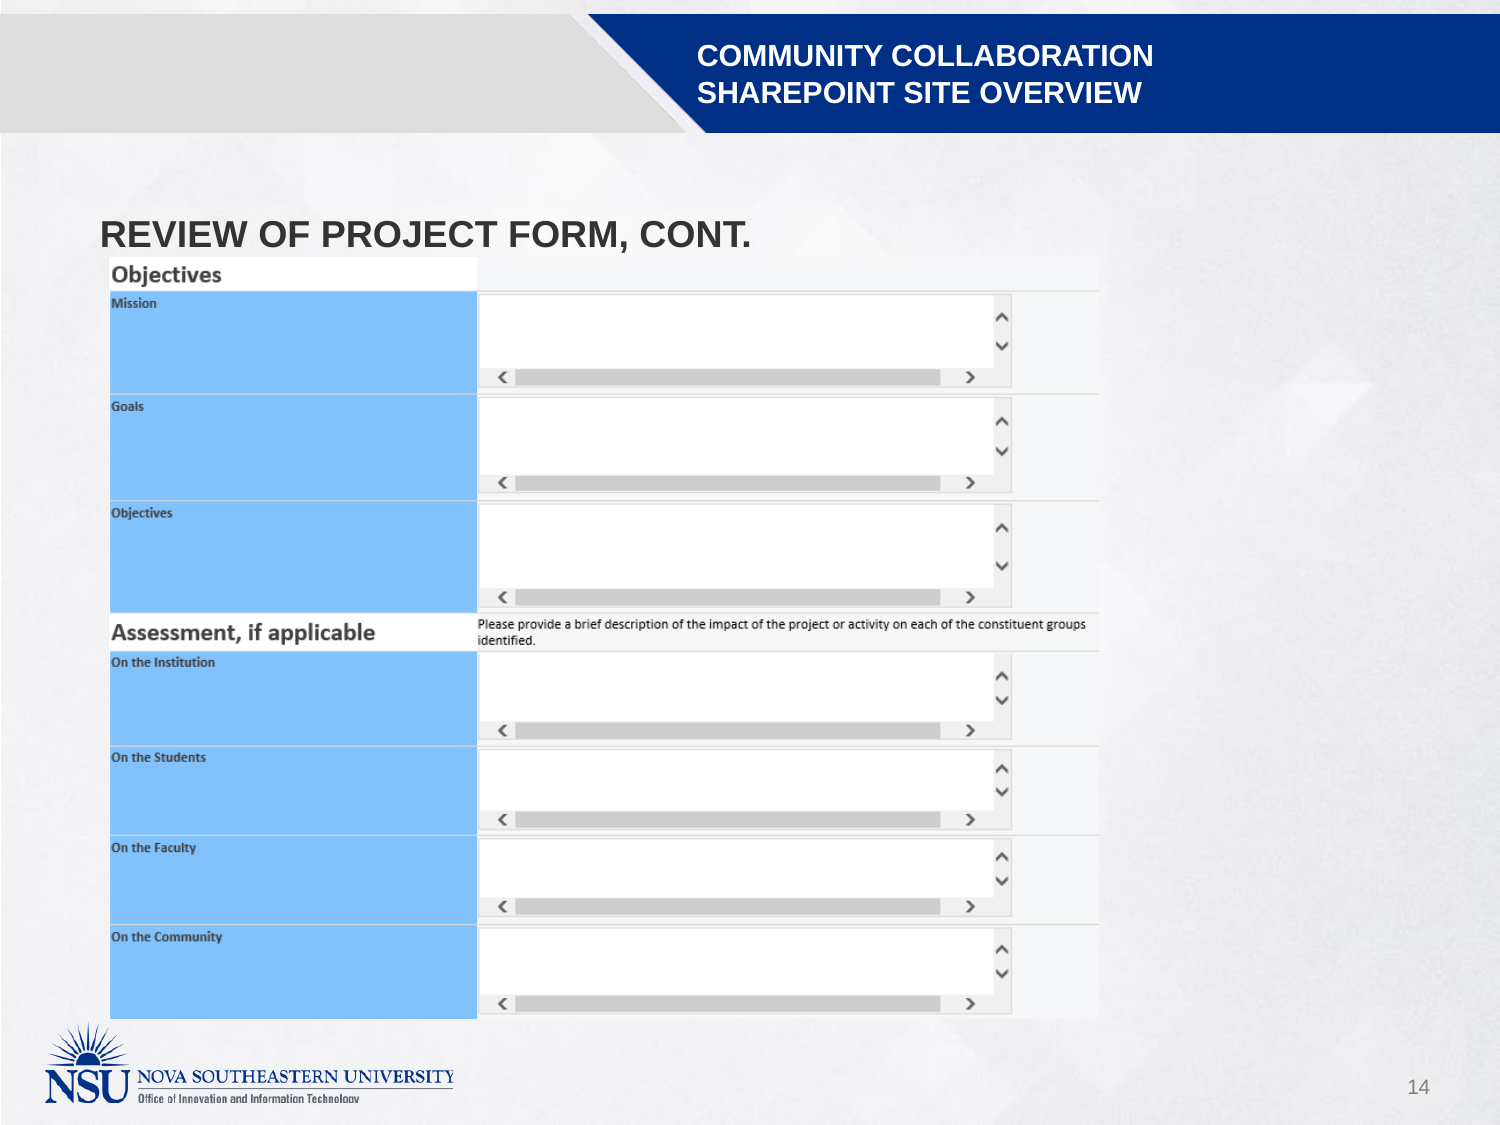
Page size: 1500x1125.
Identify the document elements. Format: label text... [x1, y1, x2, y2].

picture [1, 0, 1500, 1125]
title Community Collaboration Sharepoint Site Overview [681, 28, 1425, 118]
slide_number 14 [1278, 1056, 1446, 1117]
text_box Review of Project form, cont. [85, 138, 1500, 327]
